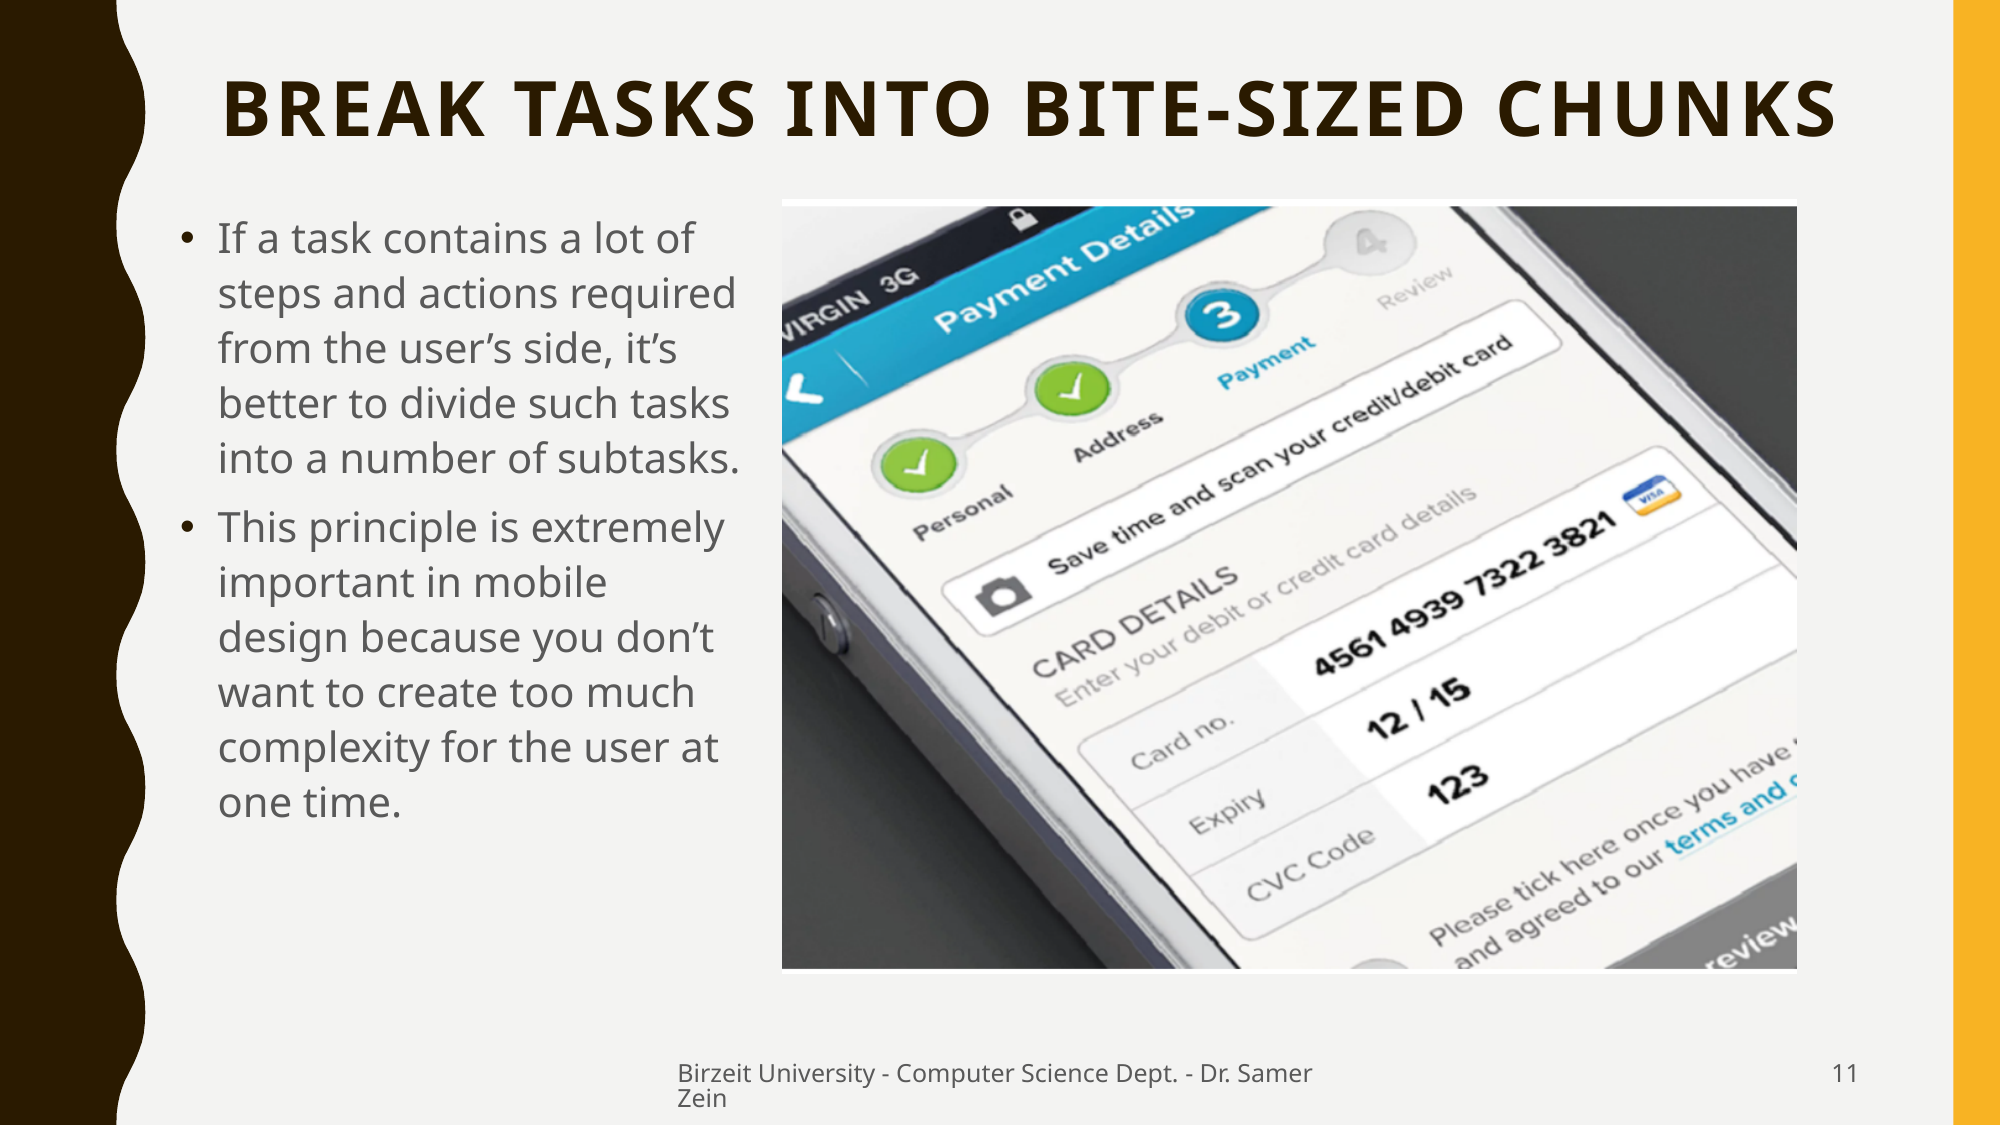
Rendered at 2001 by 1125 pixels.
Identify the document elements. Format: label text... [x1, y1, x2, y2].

picture [782, 199, 1797, 974]
footer Birzeit University - Computer Science Dept. - Dr. Samer Zein [662, 1045, 1338, 1103]
list If a task contains a lot of steps and actions required from the user’s side, it’s better to divide such tasks into a number of subtasks. This principle is extremely important in mobile design because you don’t want to create too much complexity for the user at one time. [165, 199, 761, 908]
slide_number 11 [1412, 1045, 1875, 1103]
title BREAK TASKS INTO BITE-SIZED CHUNKS [205, 62, 1875, 308]
